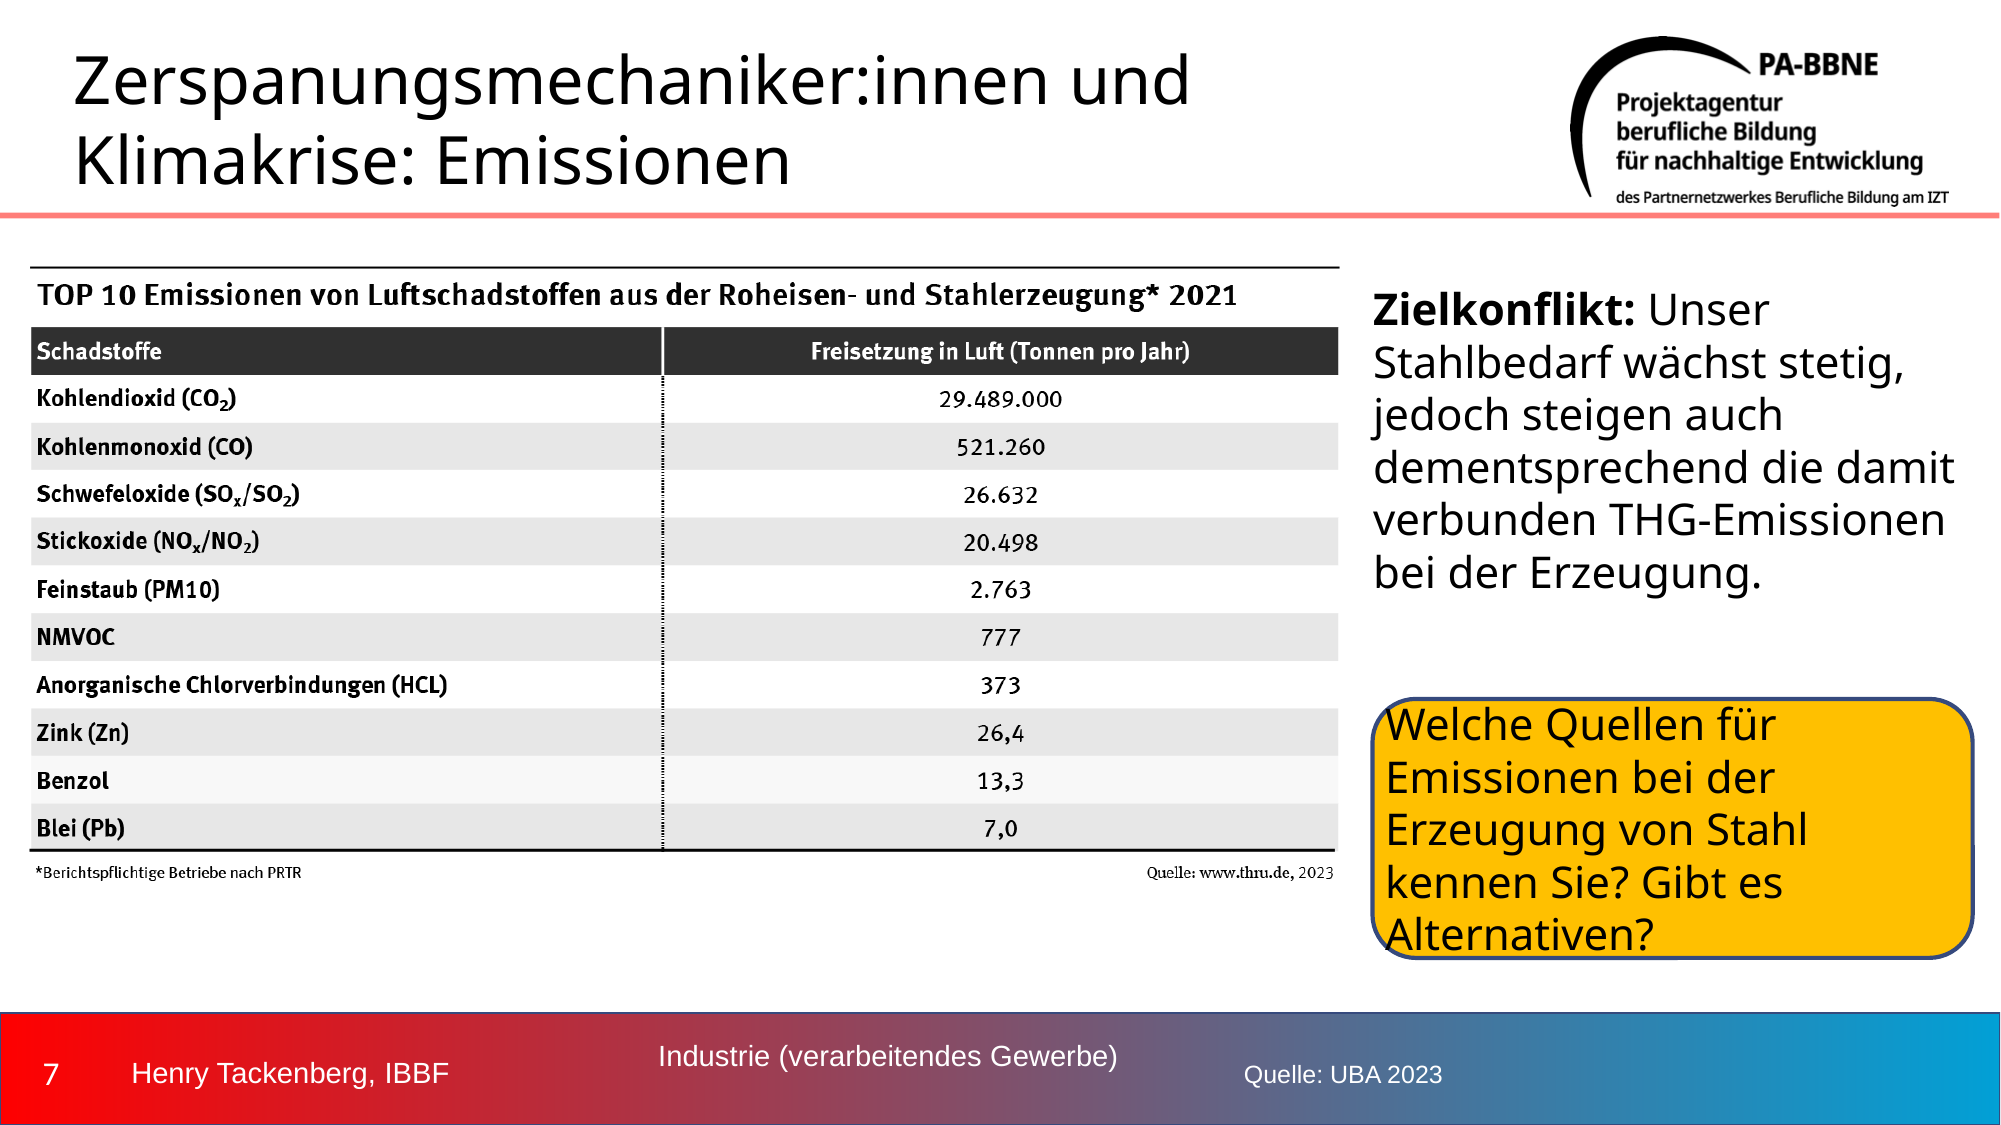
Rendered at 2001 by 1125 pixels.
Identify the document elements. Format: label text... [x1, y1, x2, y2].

picture [0, 231, 1359, 902]
text_box Industrie (verarbeitendes Gewerbe) [549, 1033, 1219, 1125]
list Quelle: UBA 2023 [1191, 1026, 1949, 1118]
text_box Zielkonflikt: Unser Stahlbedarf wächst stetig, jedoch steigen auch dementsprechend die damit verbunden THG-Emissionen bei der Erzeugung. [1363, 274, 2000, 605]
text_box Welche Quellen für Emissionen bei der Erzeugung von Stahl kennen Sie? Gibt es Alternativen? [1372, 698, 1973, 958]
footer Henry Tackenberg, IBBF [116, 1026, 534, 1118]
picture [1570, 36, 1949, 207]
slide_number 7 [0, 1026, 102, 1118]
title Zerspanungsmechaniker:innen und Klimakrise: Emissionen [59, 29, 1536, 207]
